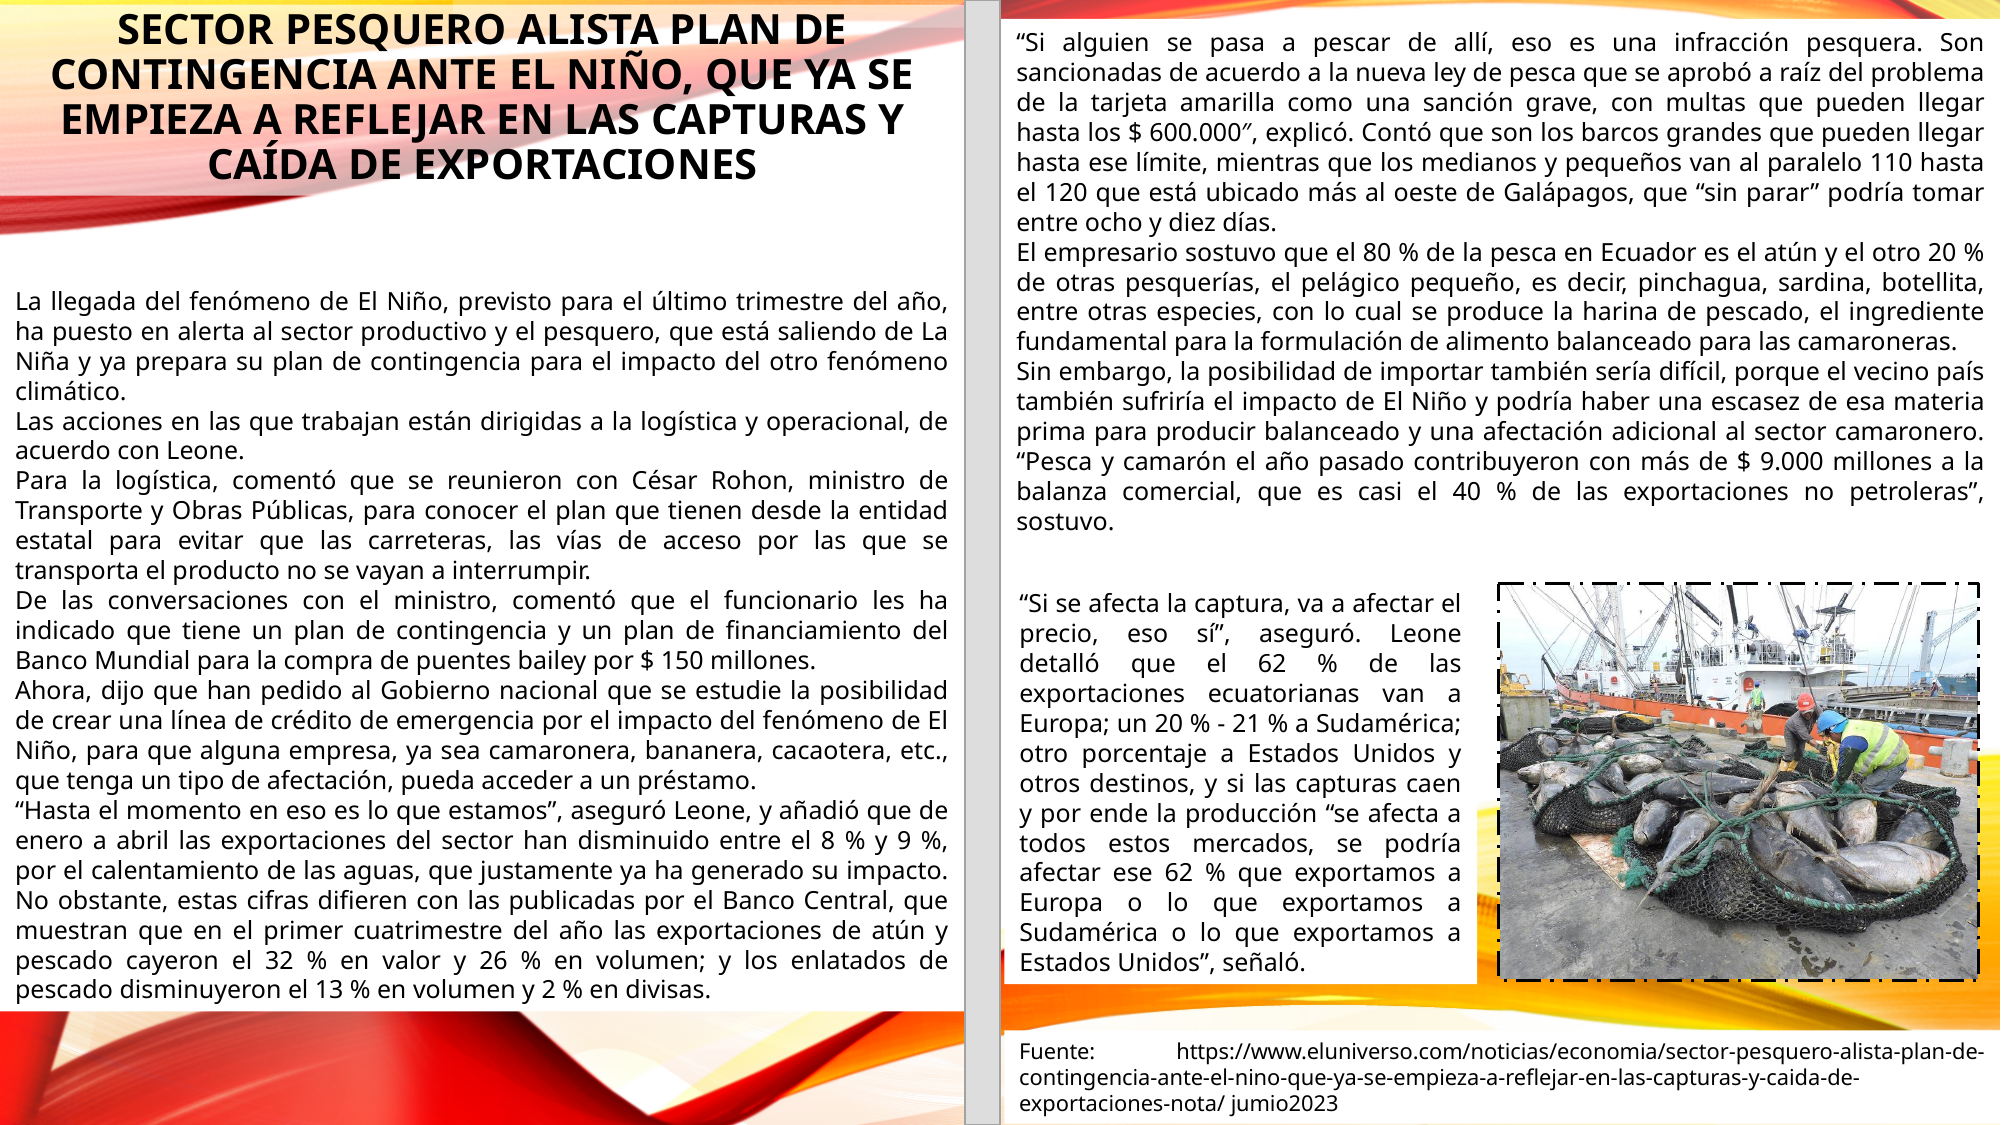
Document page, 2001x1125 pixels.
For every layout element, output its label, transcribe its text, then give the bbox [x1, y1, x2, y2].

text_box La llegada del fenómeno de El Niño, previsto para el último trimestre del año, ha puesto en alerta al sector productivo y el pesquero, que está saliendo de La Niña y ya prepara su plan de contingencia para el impacto del otro fenómeno climático. Las acciones en las que trabajan están dirigidas a la logística y operacional, de acuerdo con Leone. Para la logística, comentó que se reunieron con César Rohon, ministro de Transporte y Obras Públicas, para conocer el plan que tienen desde la entidad estatal para evitar que las carreteras, las vías de acceso por las que se transporta el producto no se vayan a interrumpir. De las conversaciones con el ministro, comentó que el funcionario les ha indicado que tiene un plan de contingencia y un plan de financiamiento del Banco Mundial para la compra de puentes bailey por $ 150 millones. Ahora, dijo que han pedido al Gobierno nacional que se estudie la posibilidad de crear una línea de crédito de emergencia por el impacto del fenómeno de El Niño, para que alguna empresa, ya sea camaronera, bananera, cacaotera, etc., que tenga un tipo de afectación, pueda acceder a un préstamo. “Hasta el momento en eso es lo que estamos”, aseguró Leone, y añadió que de enero a abril las exportaciones del sector han disminuido entre el 8 % y 9 %, por el calentamiento de las aguas, que justamente ya ha generado su impacto. No obstante, estas cifras difieren con las publicadas por el Banco Central, que muestran que en el primer cuatrimestre del año las exportaciones de atún y pescado cayeron el 32 % en valor y 26 % en volumen; y los enlatados de pescado disminuyeron el 13 % en volumen y 2 % en divisas. [0, 277, 964, 1012]
picture [1001, 585, 2000, 1125]
picture [0, 196, 964, 237]
text_box Fuente: https://www.eluniverso.com/noticias/economia/sector-pesquero-alista-plan-de-contingencia-ante-el-nino-que-ya-se-empieza-a-reflejar-en-las-capturas-y-caida-de-exportaciones-nota/ jumio2023 [1004, 1030, 2000, 1124]
text_box Sector pesquero alista plan de contingencia ante El Niño, que ya se empieza a reflejar en las capturas y caída de exportaciones [0, 4, 964, 196]
picture [0, 0, 452, 4]
text_box “Si alguien se pasa a pescar de allí, eso es una infracción pesquera. Son sancionadas de acuerdo a la nueva ley de pesca que se aprobó a raíz del problema de la tarjeta amarilla como una sanción grave, con multas que pueden llegar hasta los $ 600.000″, explicó. Contó que son los barcos grandes que pueden llegar hasta ese límite, mientras que los medianos y pequeños van al paralelo 110 hasta el 120 que está ubicado más al oeste de Galápagos, que “sin parar” podría tomar entre ocho y diez días. El empresario sostuvo que el 80 % de la pesca en Ecuador es el atún y el otro 20 % de otras pesquerías, el pelágico pequeño, es decir, pinchagua, sardina, botellita, entre otras especies, con lo cual se produce la harina de pescado, el ingrediente fundamental para la formulación de alimento balanceado para las camaroneras. Sin embargo, la posibilidad de importar también sería difícil, porque el vecino país también sufriría el impacto de El Niño y podría haber una escasez de esa materia prima para producir balanceado y una afectación adicional al sector camaronero. “Pesca y camarón el año pasado contribuyeron con más de $ 9.000 millones a la balanza comercial, que es casi el 40 % de las exportaciones no petroleras”, sostuvo. [1001, 18, 2000, 543]
text_box “Si se afecta la captura, va a afectar el precio, eso sí”, aseguró. Leone detalló que el 62 % de las exportaciones ecuatorianas van a Europa; un 20 % - 21 % a Sudamérica; otro porcentaje a Estados Unidos y otros destinos, y si las capturas caen y por ende la producción “se afecta a todos estos mercados, se podría afectar ese 62 % que exportamos a Europa o lo que exportamos a Sudamérica o lo que exportamos a Estados Unidos”, señaló. [1004, 579, 1478, 985]
text_box [964, 0, 1001, 1125]
picture [0, 1012, 964, 1125]
text_box [1001, 0, 2000, 18]
text_box [452, 0, 964, 4]
